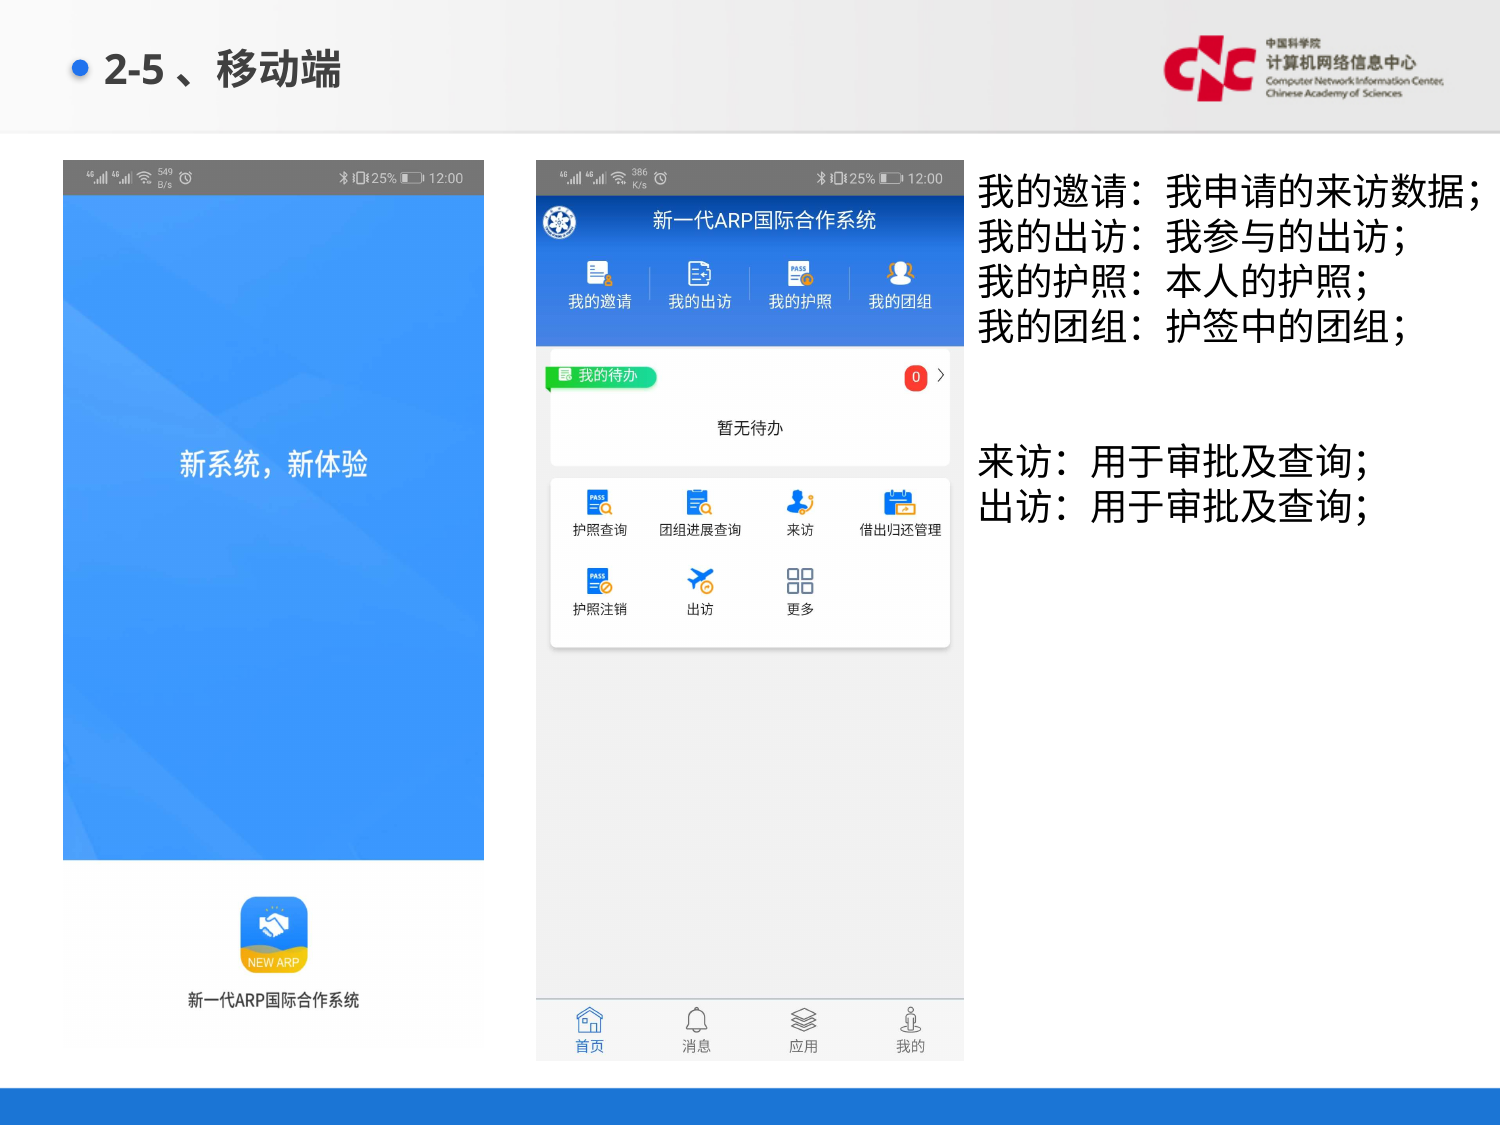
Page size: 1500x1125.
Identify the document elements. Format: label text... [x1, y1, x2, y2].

text_box 我的邀请：我申请的来访数据； 我的出访：我参与的出访； 我的护照：本人的护照； 我的团组：护签中的团组； 来访：用于审批及查询； 出访：用于审批及查询； [965, 160, 1500, 581]
picture [0, 0, 1500, 1125]
title 2-5、移动端 [88, 17, 1423, 118]
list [536, 160, 964, 1061]
